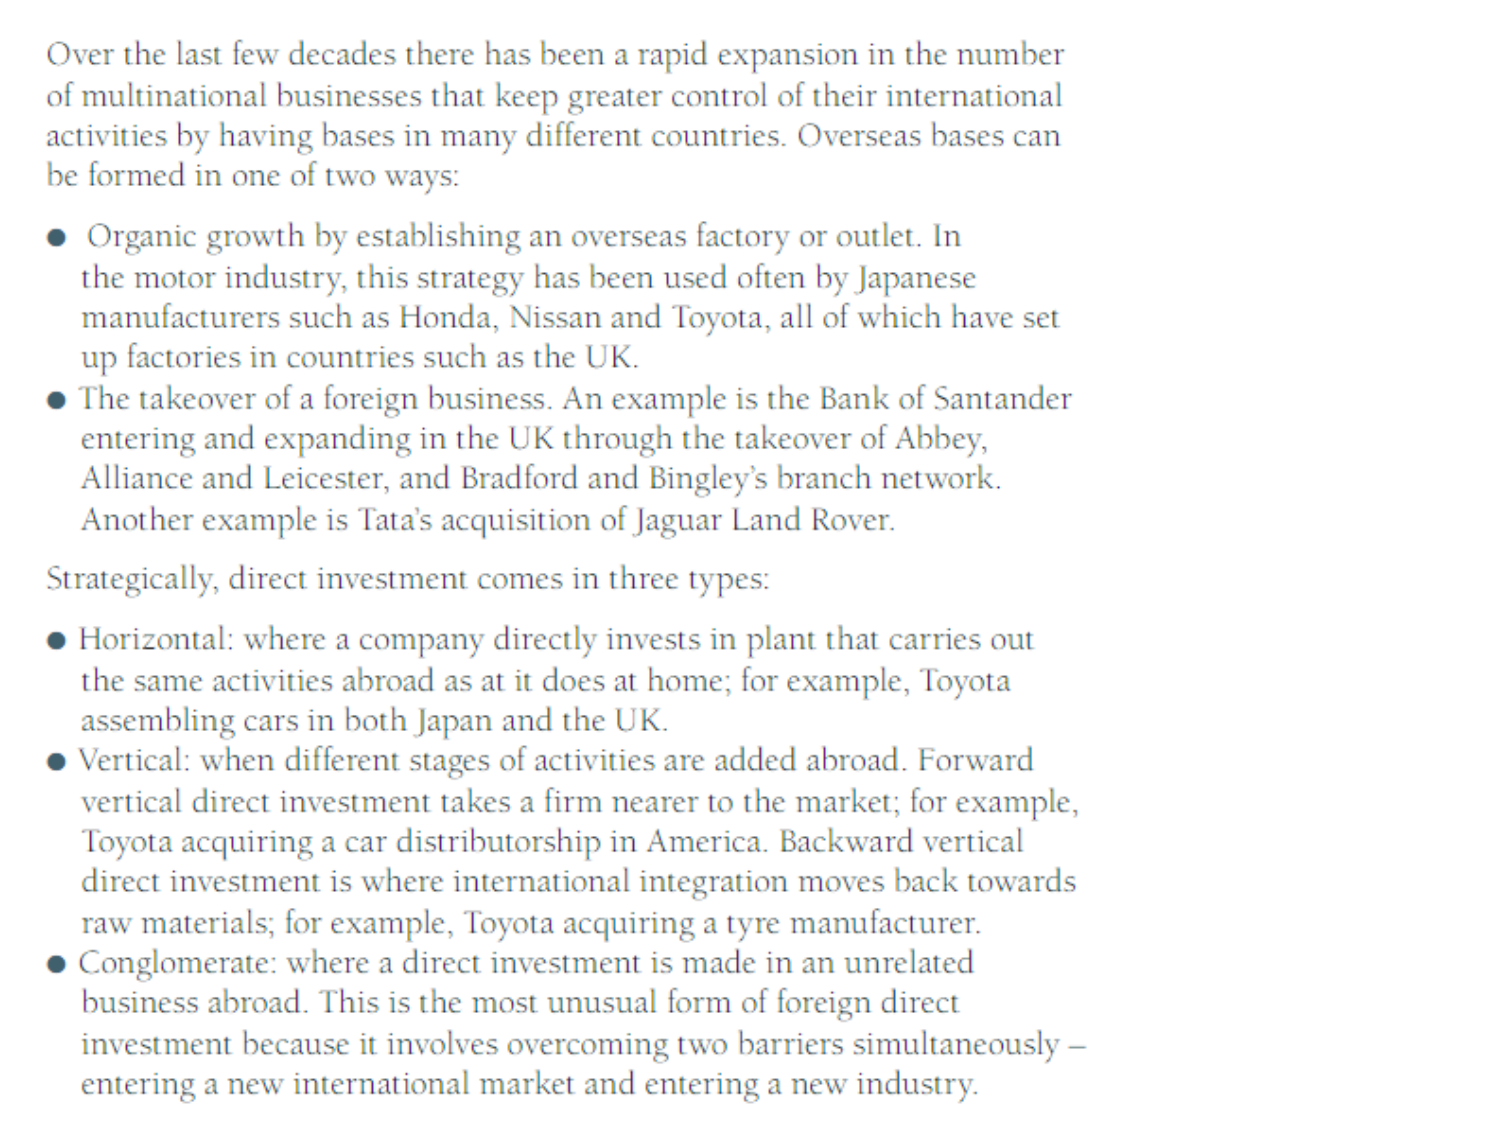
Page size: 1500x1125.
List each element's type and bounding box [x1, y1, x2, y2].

picture [23, 23, 1102, 1116]
